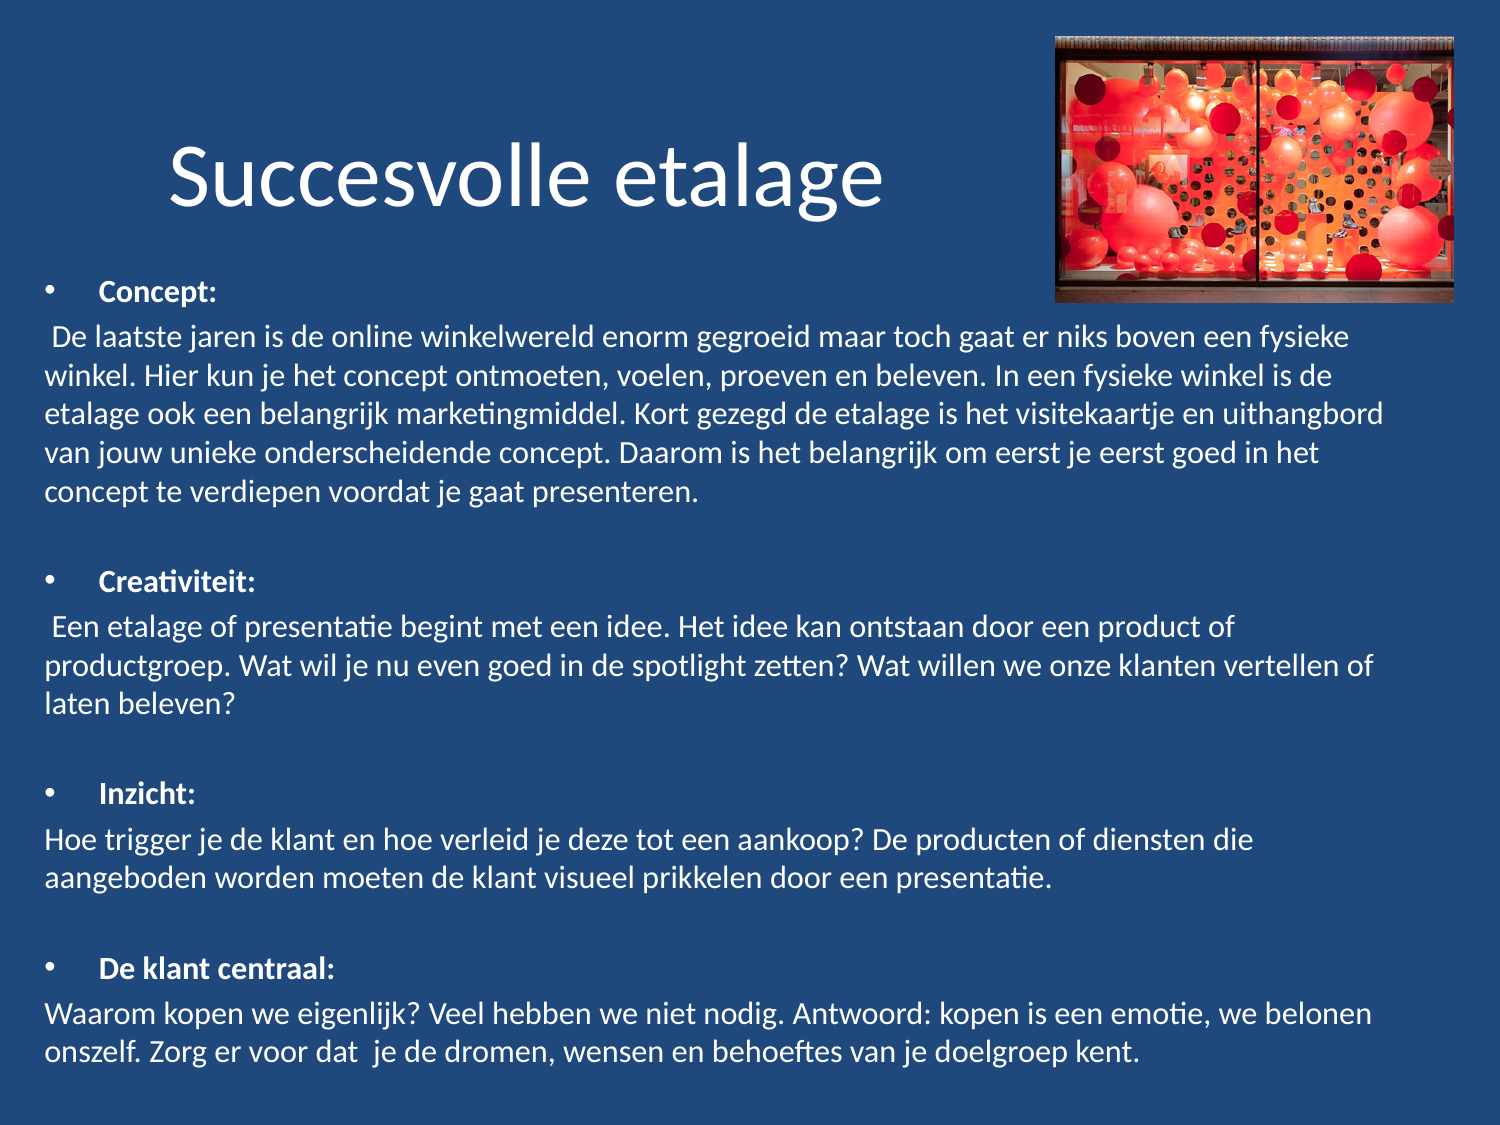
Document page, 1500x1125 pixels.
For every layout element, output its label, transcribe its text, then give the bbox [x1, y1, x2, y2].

picture [1054, 36, 1454, 303]
title Succesvolle etalage [0, 76, 1049, 264]
list Concept: De laatste jaren is de online winkelwereld enorm gegroeid maar toch gaat er niks boven een fysieke winkel. Hier kun je het concept ontmoeten, voelen, proeven en beleven. In een fysieke winkel is de etalage ook een belangrijk marketingmiddel. Kort gezegd de etalage is het visitekaartje en uithangbord van jouw unieke onderscheidende concept. Daarom is het belangrijk om eerst je eerst goed in het concept te verdiepen voordat je gaat presenteren. Creativiteit: Een etalage of presentatie begint met een idee. Het idee kan ontstaan door een product of productgroep. Wat wil je nu even goed in de spotlight zetten? Wat willen we onze klanten vertellen of laten beleven? Inzicht: Hoe trigger je de klant en hoe verleid je deze tot een aankoop? De producten of diensten die aangeboden worden moeten de klant visueel prikkelen door een presentatie. De klant centraal: Waarom kopen we eigenlijk? Veel hebben we niet nodig. Antwoord: kopen is een emotie, we belonen onszelf. Zorg er voor dat je de dromen, wensen en behoeftes van je doelgroep kent. [29, 262, 1425, 1083]
